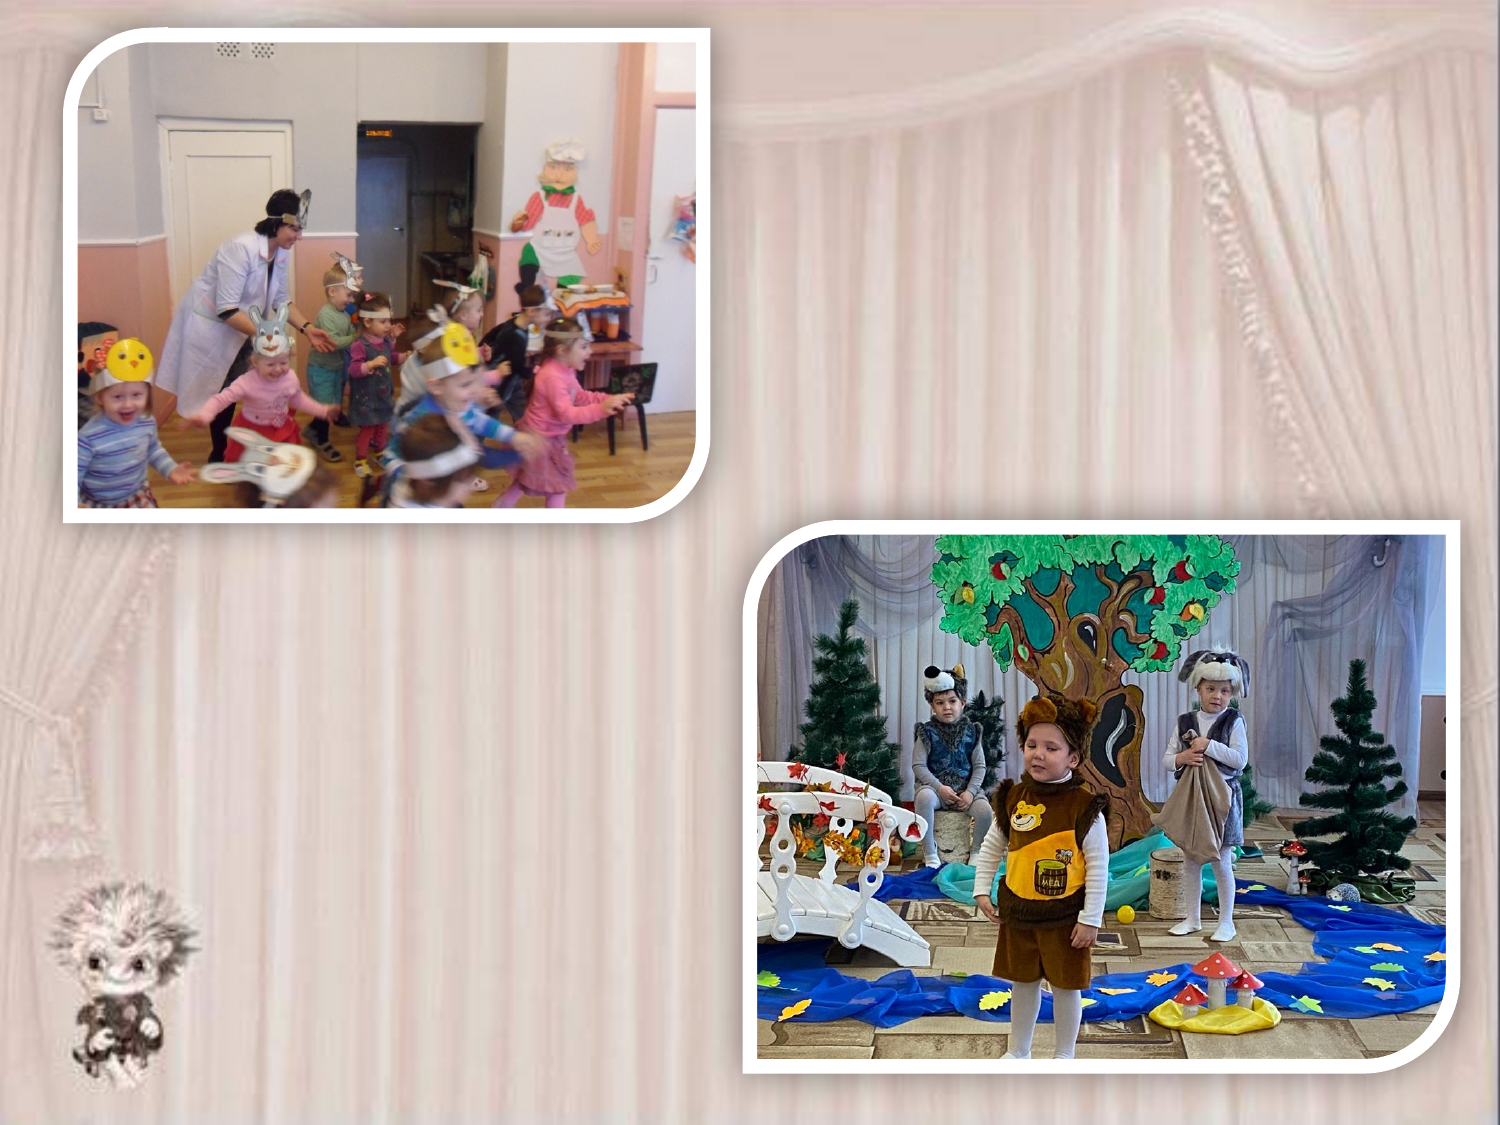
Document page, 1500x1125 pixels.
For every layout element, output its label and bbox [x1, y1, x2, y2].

picture [0, 0, 1500, 1125]
list [70, 34, 704, 516]
